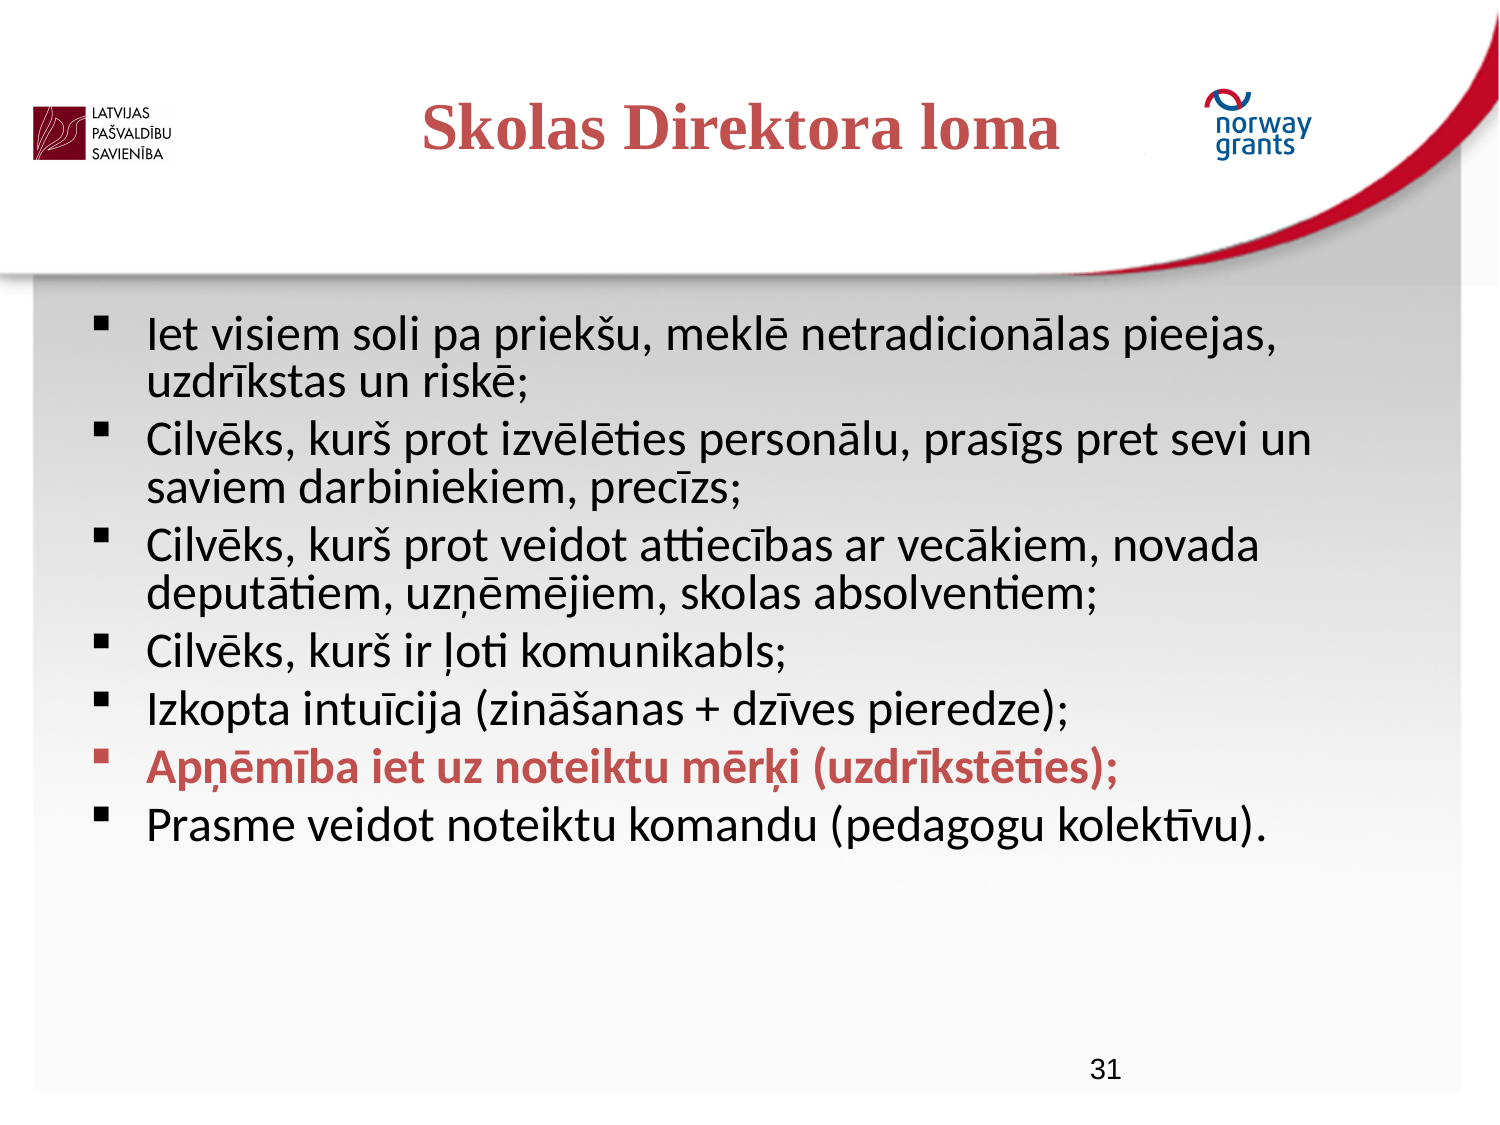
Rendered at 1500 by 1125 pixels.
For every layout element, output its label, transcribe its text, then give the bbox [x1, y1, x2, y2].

title Skolas Direktora loma [75, 97, 1425, 201]
picture [0, 0, 1500, 1125]
list Iet visiem soli pa priekšu, meklē netradicionālas pieejas, uzdrīkstas un riskē; Cilvēks, kurš prot izvēlēties personālu, prasīgs pret sevi un saviem darbiniekiem, precīzs; Cilvēks, kurš prot veidot attiecības ar vecākiem, novada deputātiem, uzņēmējiem, skolas absolventiem; Cilvēks, kurš ir ļoti komunikabls; Izkopta intuīcija (zināšanas + dzīves pieredze); Apņēmība iet uz noteiktu mērķi (uzdrīkstēties); Prasme veidot noteiktu komandu (pedagogu kolektīvu). [75, 304, 1425, 1005]
slide_number 31 [1074, 1042, 1425, 1103]
